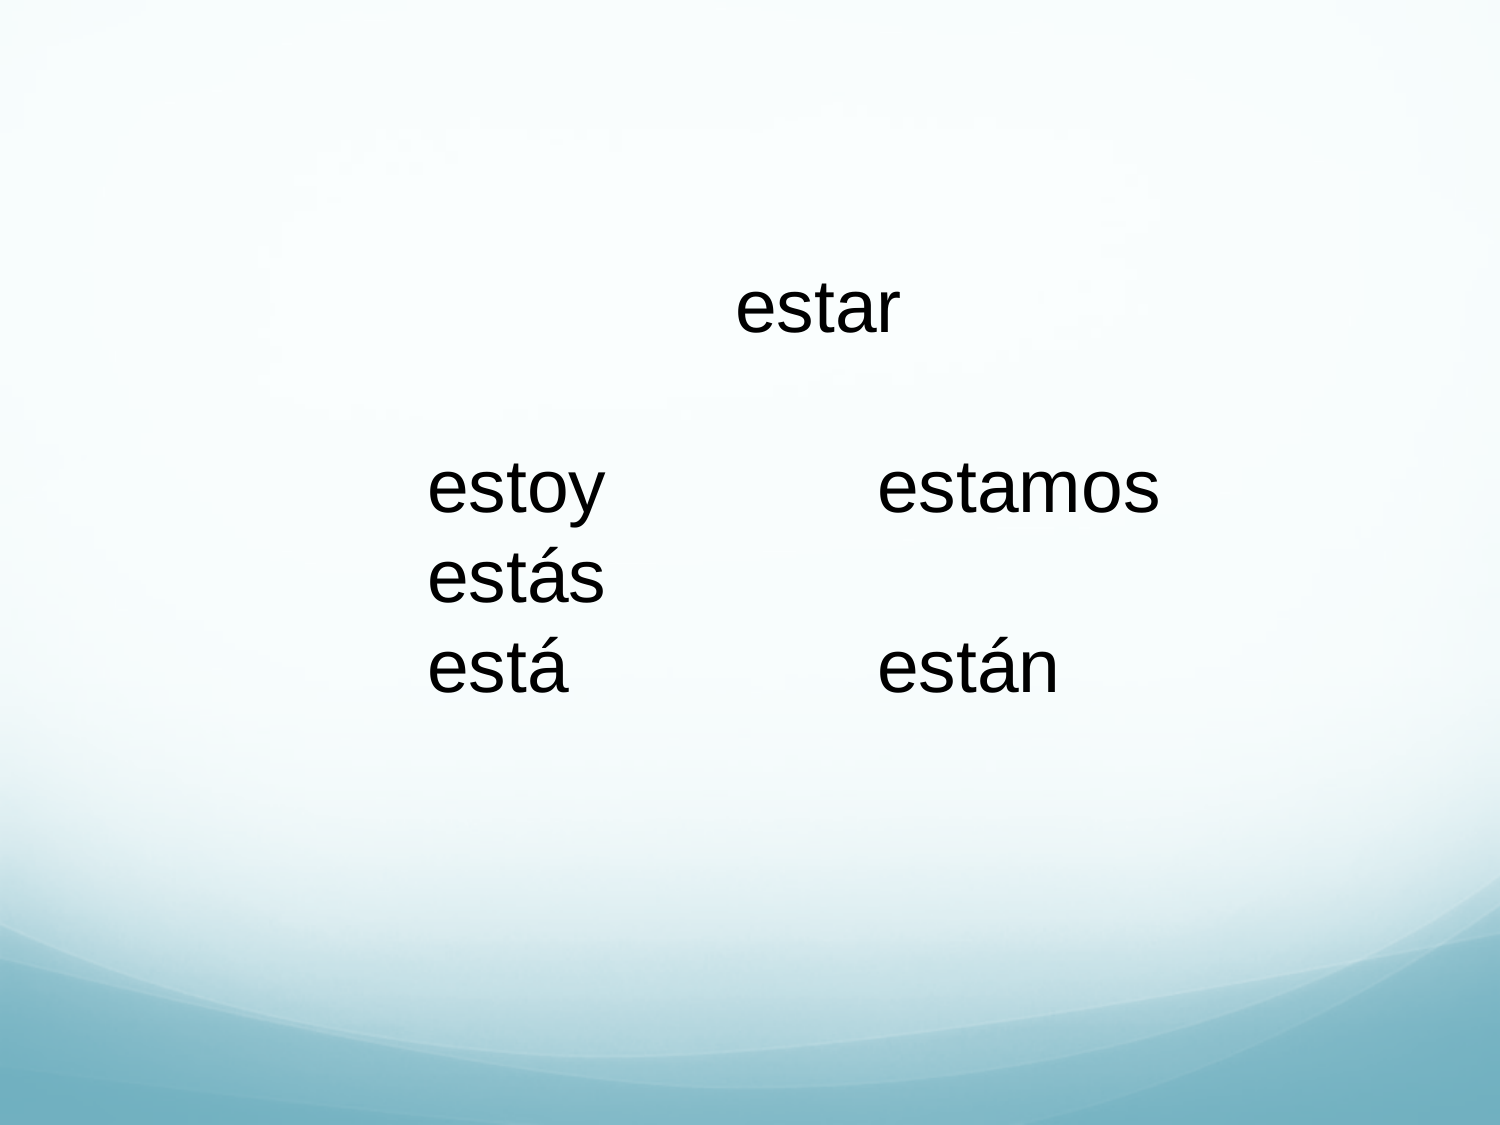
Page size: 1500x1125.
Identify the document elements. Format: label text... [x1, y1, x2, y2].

text_box estar estoy estamos estás está están [412, 249, 1225, 715]
